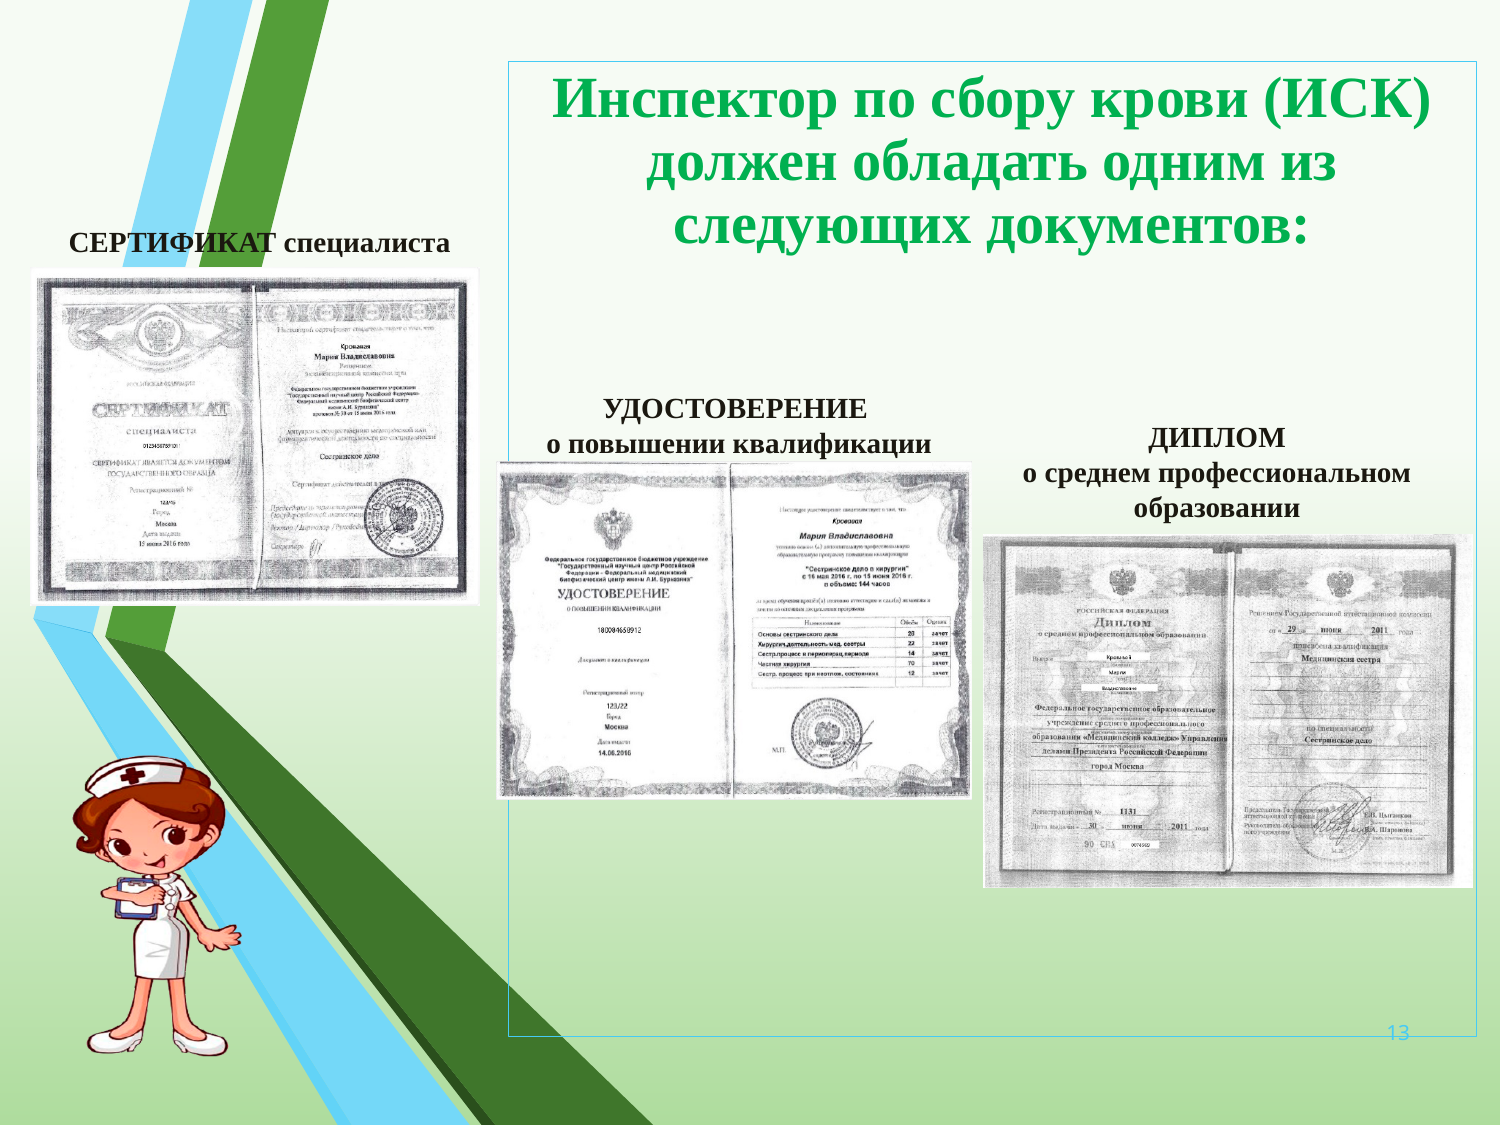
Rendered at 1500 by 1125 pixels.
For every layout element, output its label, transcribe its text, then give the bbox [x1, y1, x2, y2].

picture [30, 266, 480, 606]
text_box УДОСТОВЕРЕНИЕ о повышении квалификации [529, 382, 949, 461]
slide_number 13 [1357, 1003, 1425, 1064]
text_box Инспектор по сбору крови (ИСК) должен обладать одним из следующих документов: [507, 61, 1477, 1036]
text_box СЕРТИФИКАТ специалиста [50, 216, 470, 266]
picture [983, 534, 1473, 888]
picture [496, 461, 973, 801]
picture [70, 747, 250, 1064]
text_box ДИПЛОМ о среднем профессиональном образовании [985, 411, 1449, 531]
